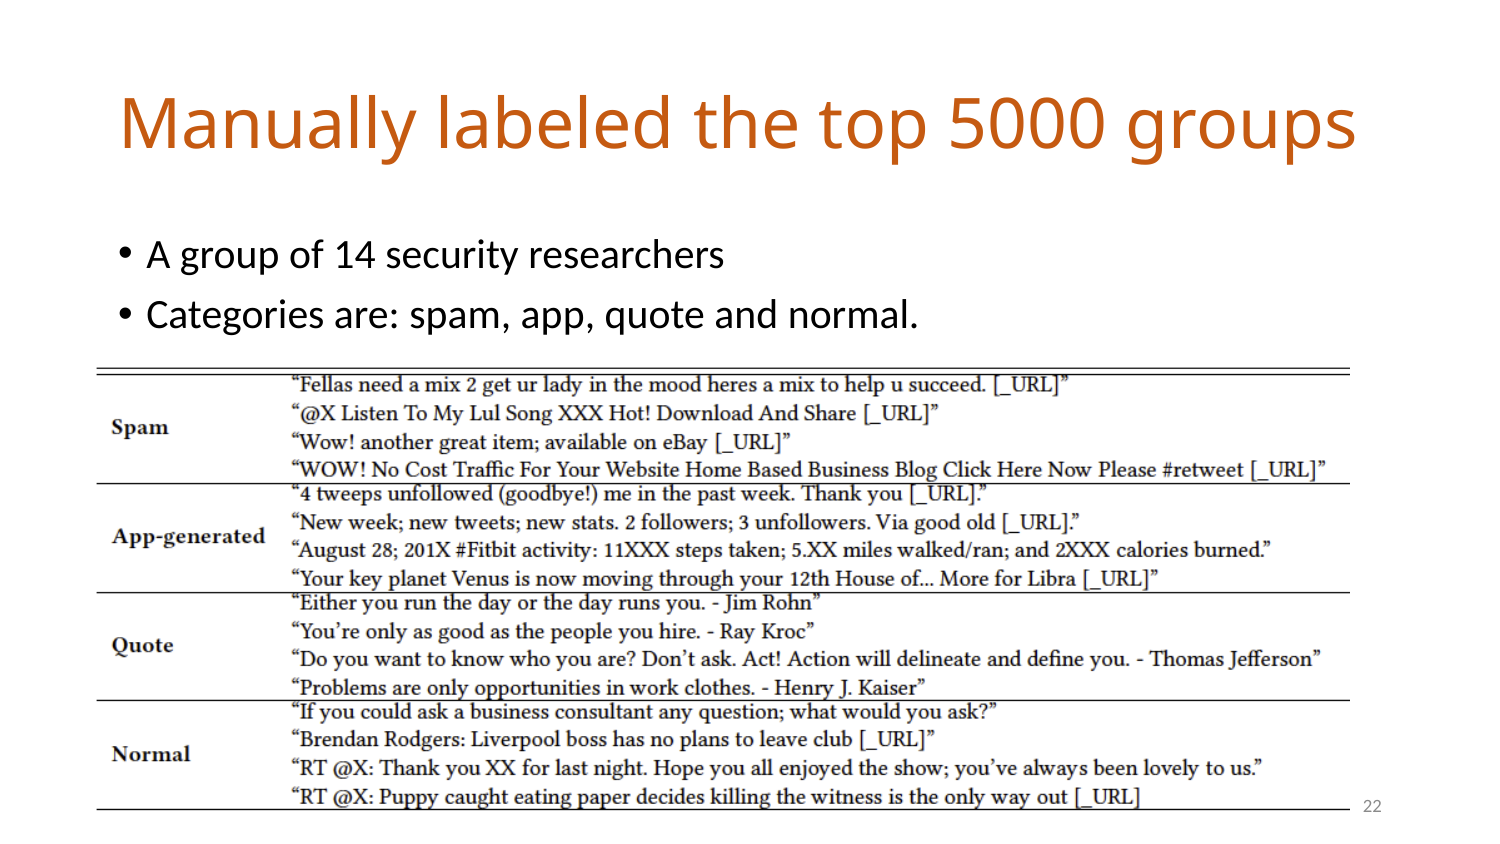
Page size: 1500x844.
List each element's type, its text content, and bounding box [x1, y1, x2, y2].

list A group of 14 security researchers Categories are: spam, app, quote and normal. [103, 224, 1397, 419]
slide_number 22 [1059, 782, 1397, 827]
picture [93, 359, 1350, 819]
title Manually labeled the top 5000 groups [103, 44, 1397, 208]
